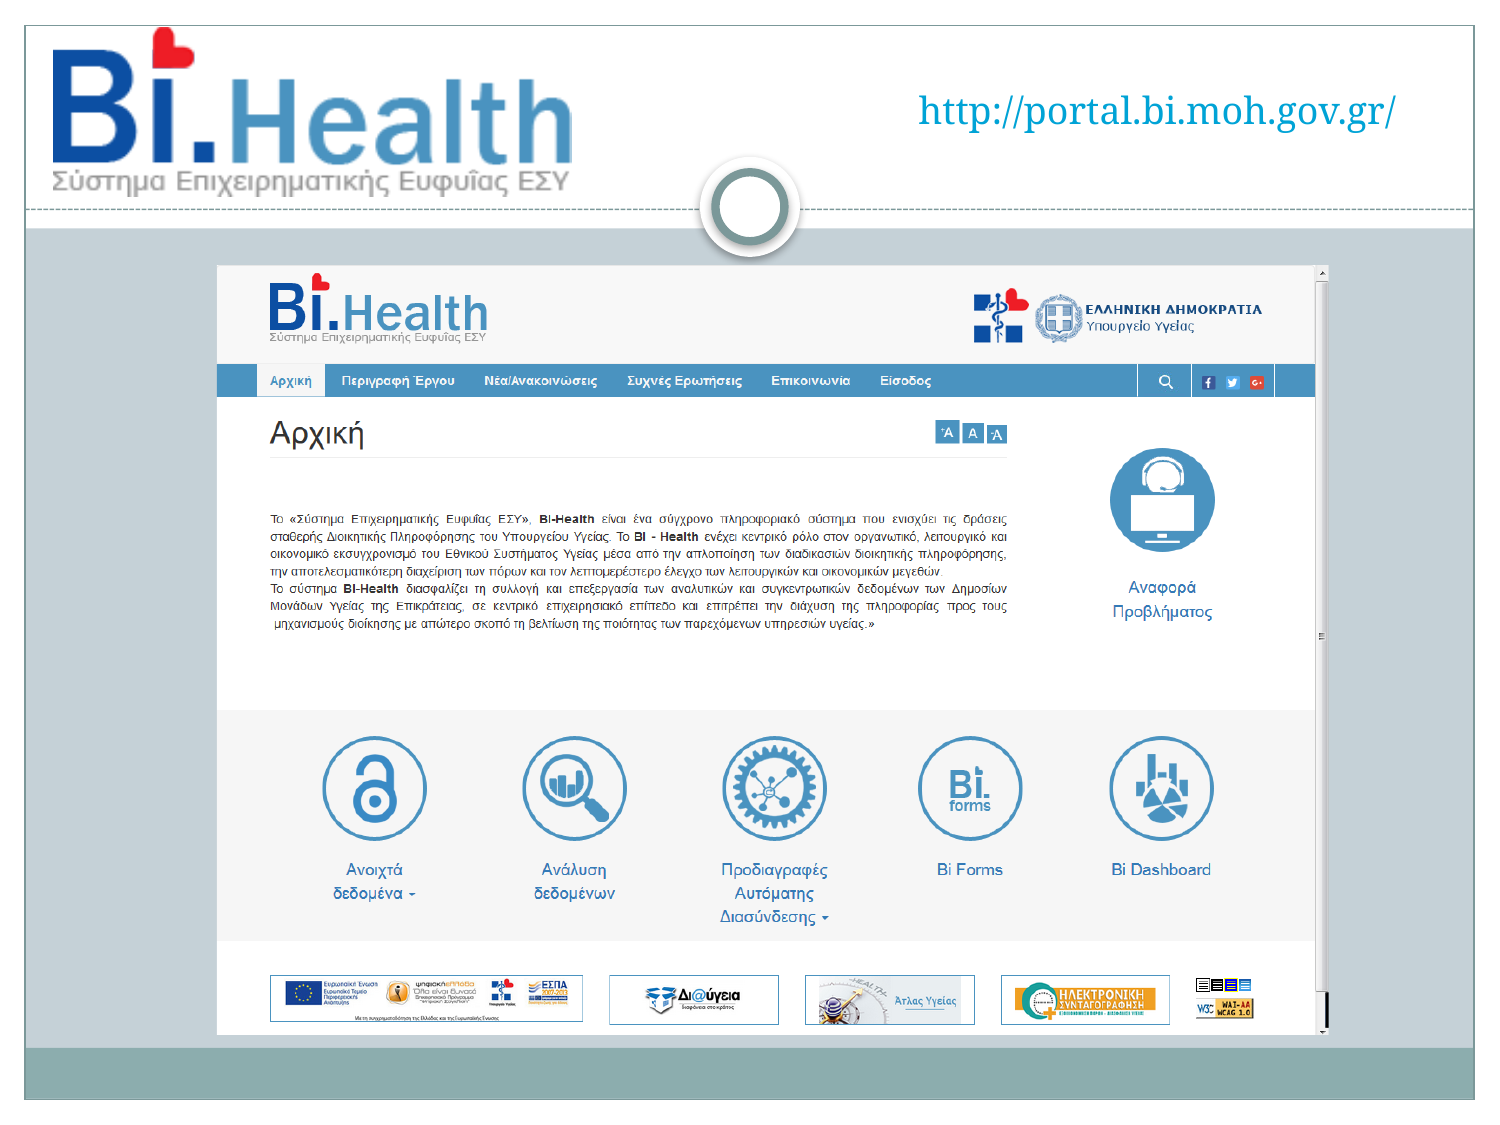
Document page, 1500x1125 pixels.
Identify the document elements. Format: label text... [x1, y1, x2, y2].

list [52, 27, 572, 197]
text_box http://portal.bi.moh.gov.gr/ [903, 79, 1465, 146]
picture [216, 265, 1330, 1036]
